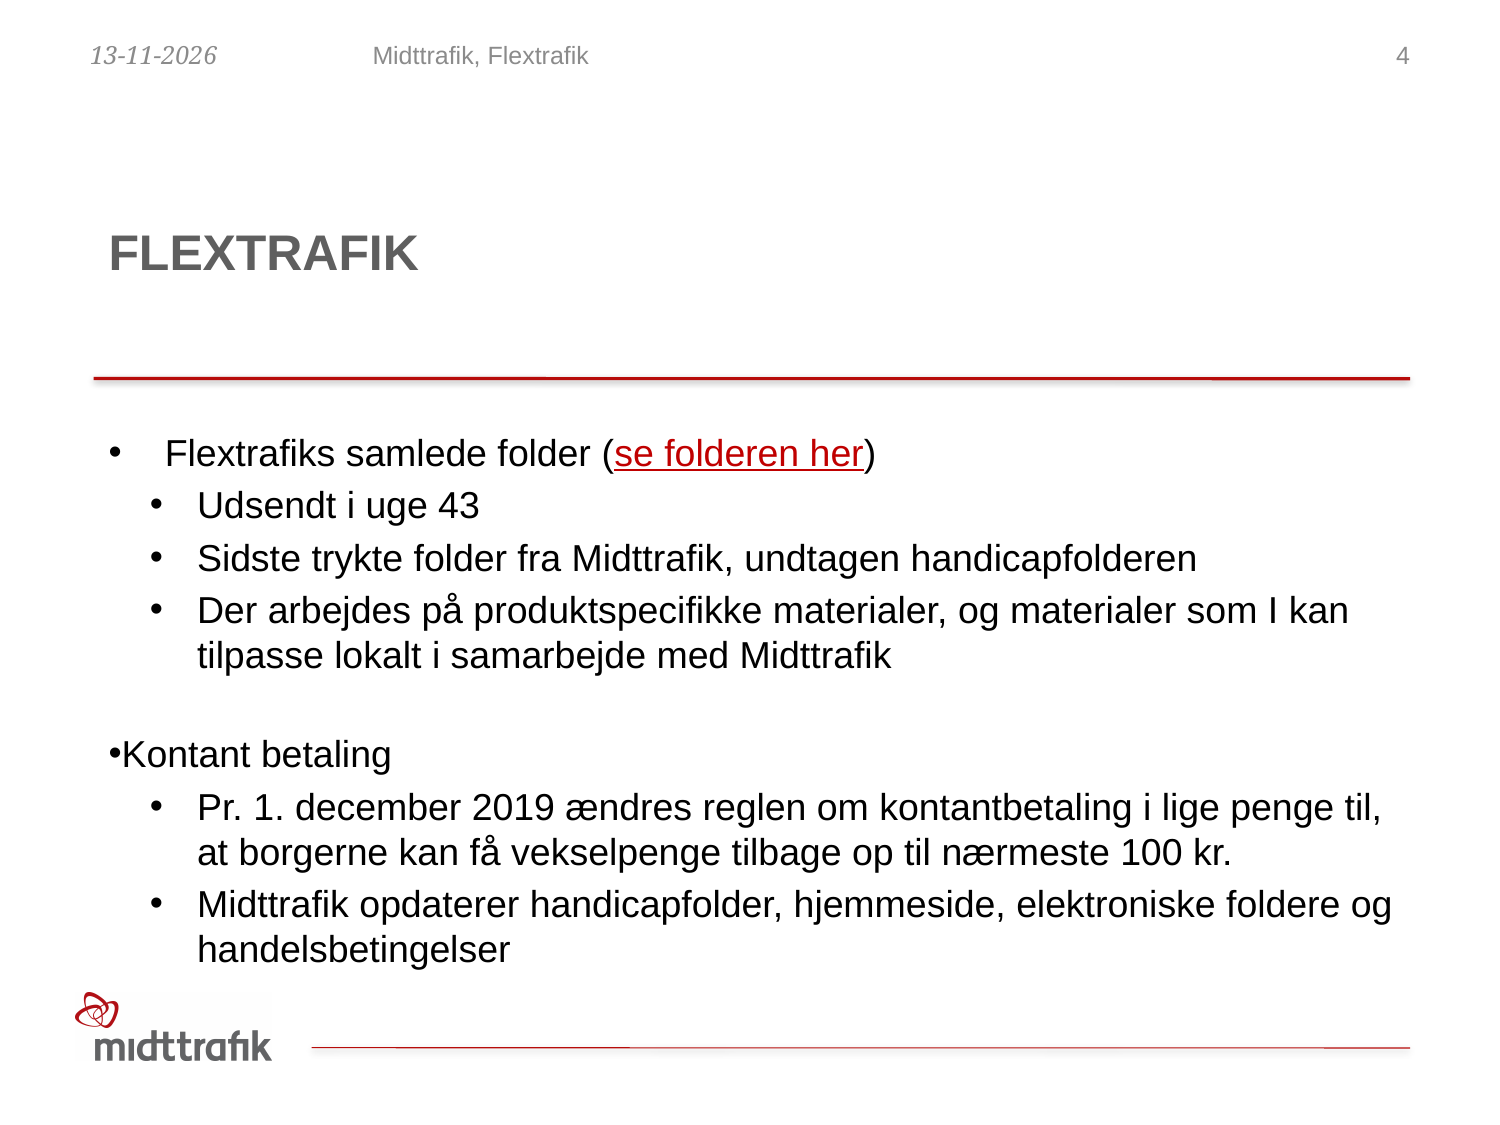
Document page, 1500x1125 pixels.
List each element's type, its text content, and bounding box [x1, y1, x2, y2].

list Flextrafiks samlede folder (se folderen her) Udsendt i uge 43 Sidste trykte folder fra Midttrafik, undtagen handicapfolderen Der arbejdes på produktspecifikke materialer, og materialer som I kan tilpasse lokalt i samarbejde med Midttrafik Kontant betaling Pr. 1. december 2019 ændres reglen om kontantbetaling i lige penge til, at borgerne kan få vekselpenge tilbage op til nærmeste 100 kr. Midttrafik opdaterer handicapfolder, hjemmeside, elektroniske foldere og handelsbetingelser [93, 421, 1411, 986]
slide_number 4 [1074, 32, 1425, 92]
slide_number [75, 32, 357, 92]
title Flextrafik [93, 213, 1411, 379]
footer Midttrafik, Flextrafik [357, 32, 833, 92]
picture [75, 992, 272, 1061]
